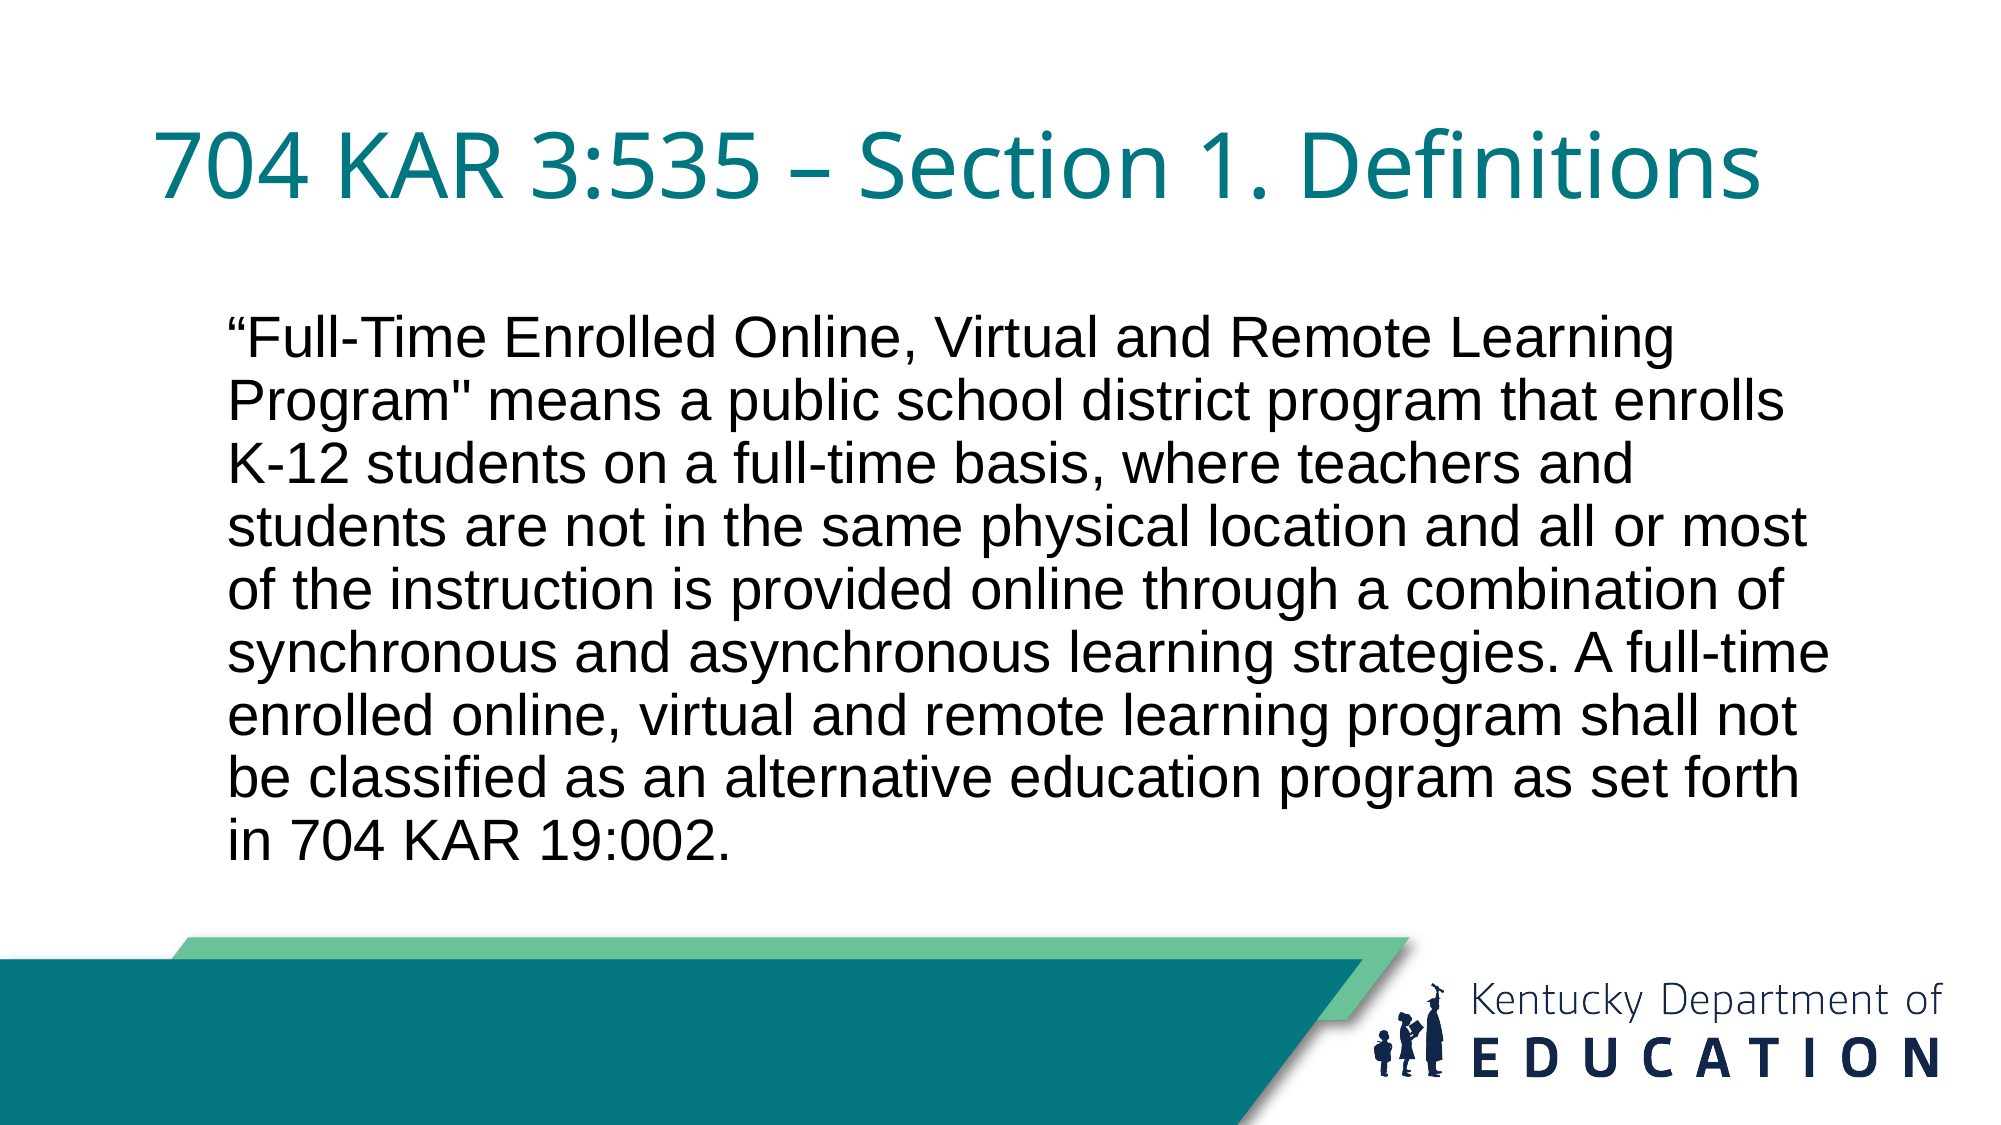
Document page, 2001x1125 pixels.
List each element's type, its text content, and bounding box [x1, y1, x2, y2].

list “Full-Time Enrolled Online, Virtual and Remote Learning Program" means a public school district program that enrolls K-12 students on a full-time basis, where teachers and students are not in the same physical location and all or most of the instruction is provided online through a combination of synchronous and asynchronous learning strategies. A full-time enrolled online, virtual and remote learning program shall not be classified as an alternative education program as set forth in 704 KAR 19:002. [137, 299, 1863, 926]
title 704 KAR 3:535 – Section 1. Definitions [137, 59, 1863, 278]
picture [0, 0, 2001, 1125]
